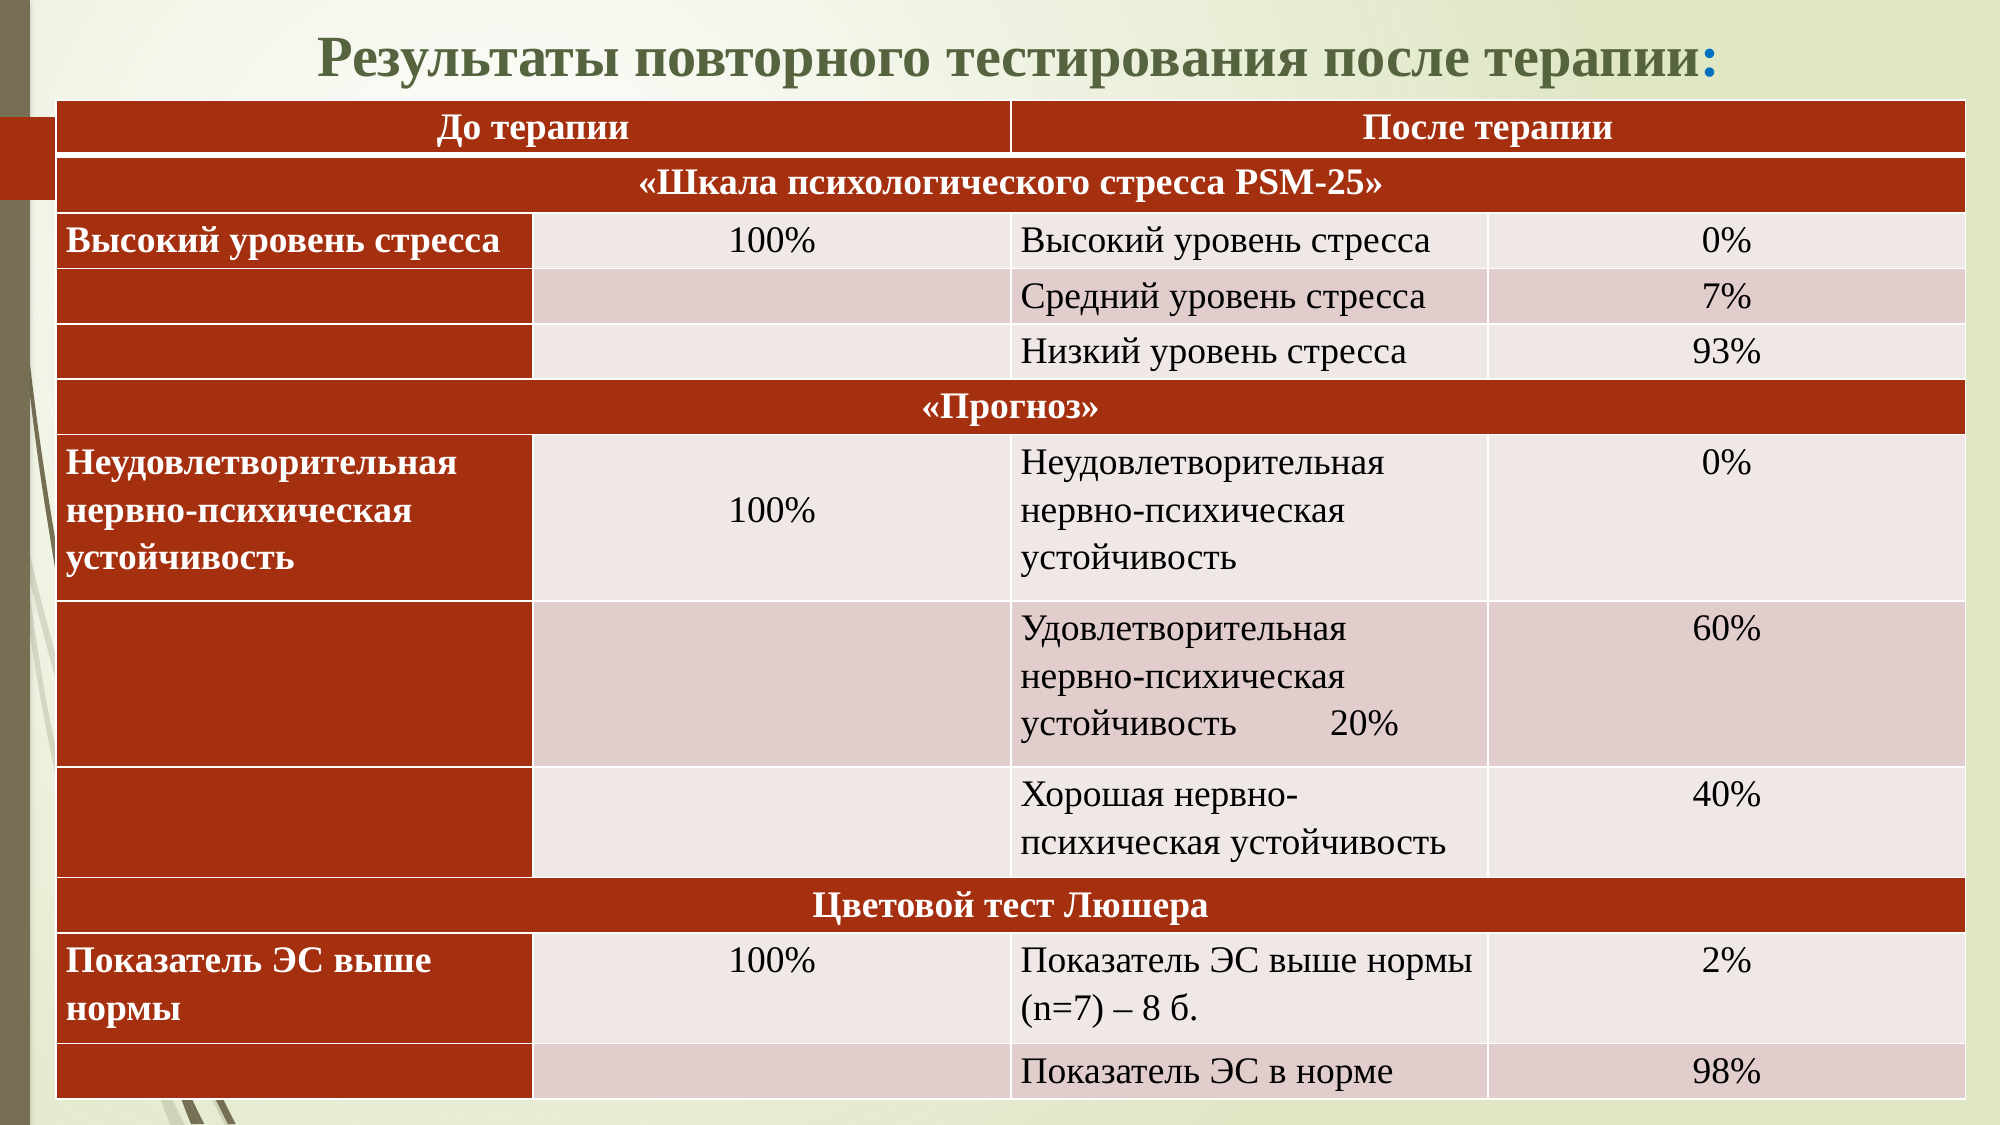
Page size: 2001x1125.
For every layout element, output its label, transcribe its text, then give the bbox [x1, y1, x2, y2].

table_cell Средний уровень стресса [1012, 269, 1487, 323]
table_cell [534, 325, 1010, 378]
table_cell «Прогноз» [57, 380, 1965, 434]
table_cell Удовлетворительная нервно-психическая устойчивость 20% [1012, 602, 1487, 766]
table_cell Неудовлетворительная нервно-психическая устойчивость [1012, 435, 1487, 600]
table_cell 100% [534, 435, 1010, 600]
table_cell [534, 602, 1010, 766]
text_box Результаты повторного тестирования после терапии: [302, 0, 1778, 96]
table_cell Высокий уровень стресса [57, 214, 532, 268]
table_cell [57, 602, 532, 766]
table_cell [57, 768, 532, 877]
table_cell Цветовой тест Люшера [57, 878, 1965, 932]
table_cell Показатель ЭС выше нормы (n=7) – 8 б. [1012, 934, 1487, 1043]
table_cell Неудовлетворительная нервно-психическая устойчивость [57, 435, 532, 600]
table_cell Высокий уровень стресса [1012, 214, 1487, 268]
table_cell 0% [1489, 435, 1965, 600]
table_cell 2% [1489, 934, 1965, 1043]
table_header До терапии [57, 101, 1010, 152]
table_cell «Шкала психологического стресса PSM-25» [57, 158, 1965, 212]
table_cell 100% [534, 934, 1010, 1043]
table_cell 40% [1489, 768, 1965, 877]
table_cell Показатель ЭС выше нормы [57, 934, 532, 1043]
table_header После терапии [1012, 101, 1965, 152]
table_cell Низкий уровень стресса [1012, 325, 1487, 378]
table_cell Хорошая нервно-психическая устойчивость [1012, 768, 1487, 877]
table_cell 0% [1489, 214, 1965, 268]
table_cell [534, 269, 1010, 323]
table_cell [57, 325, 532, 378]
table_cell [57, 269, 532, 323]
table_cell [534, 768, 1010, 877]
table_cell 93% [1489, 325, 1965, 378]
table_cell Показатель ЭС в норме [1012, 1044, 1487, 1098]
table_cell 100% [534, 214, 1010, 268]
table_cell [57, 1044, 532, 1098]
table_cell 60% [1489, 602, 1965, 766]
table_cell 98% [1489, 1044, 1965, 1098]
table_cell [534, 1044, 1010, 1098]
table_cell 7% [1489, 269, 1965, 323]
